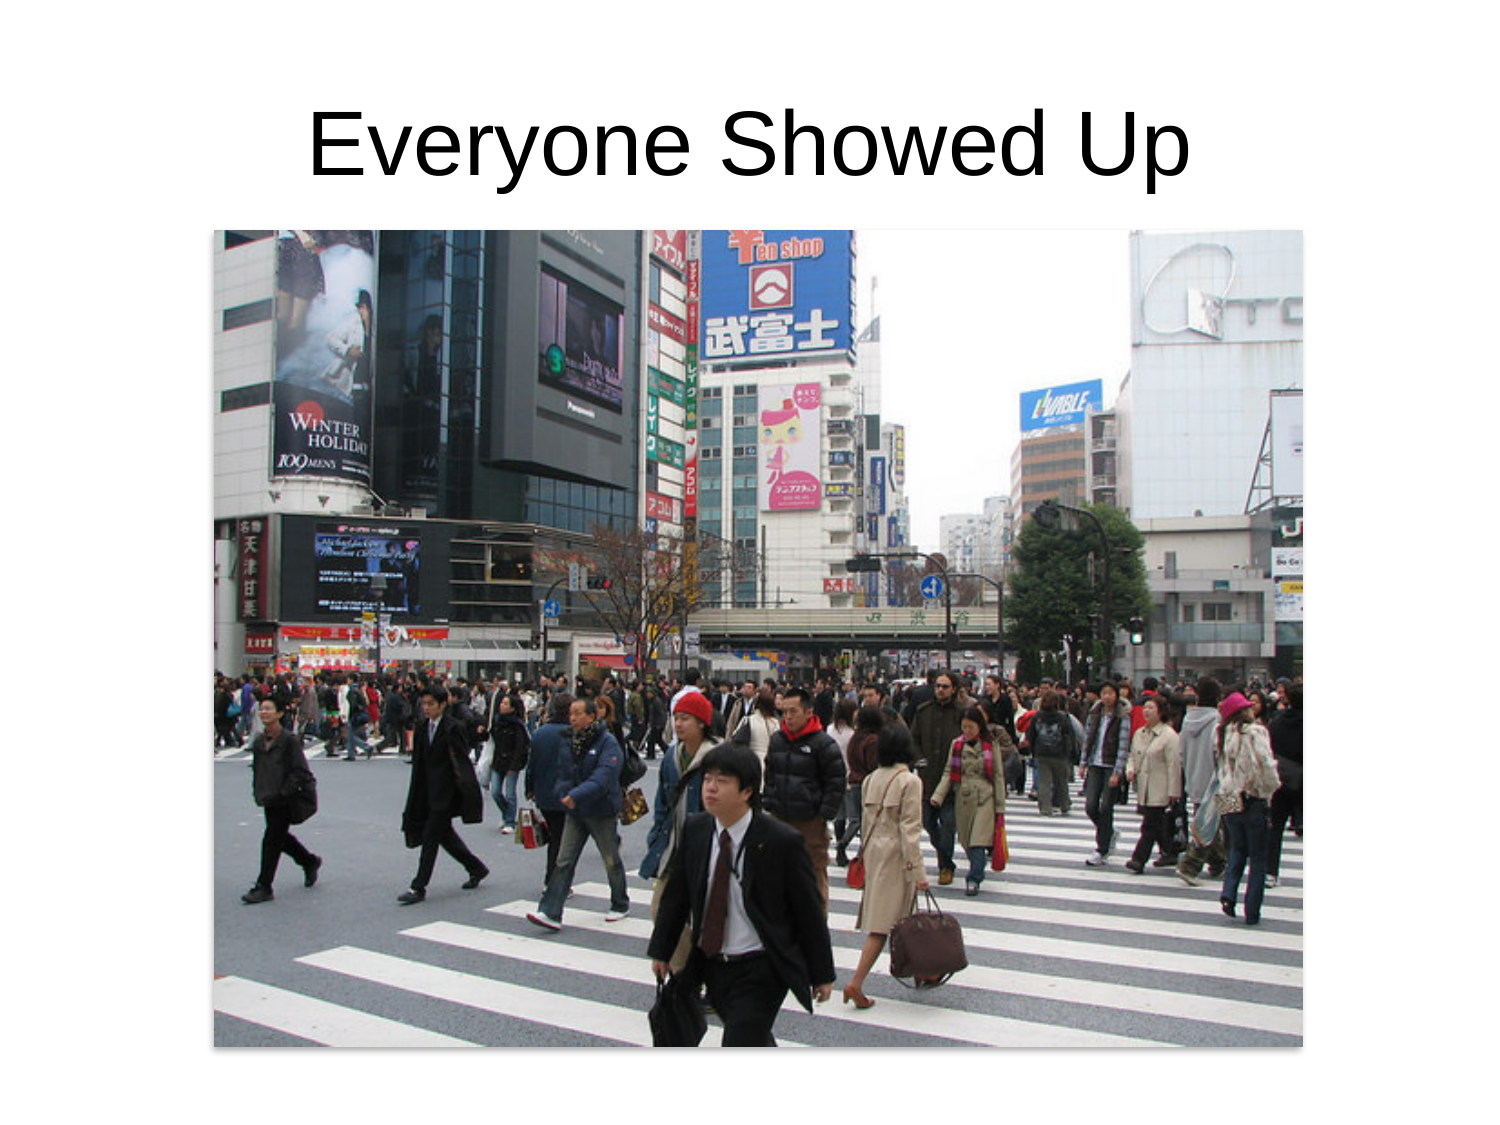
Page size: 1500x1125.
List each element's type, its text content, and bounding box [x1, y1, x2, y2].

picture [213, 230, 1303, 1047]
title Everyone Showed Up [74, 44, 1426, 233]
